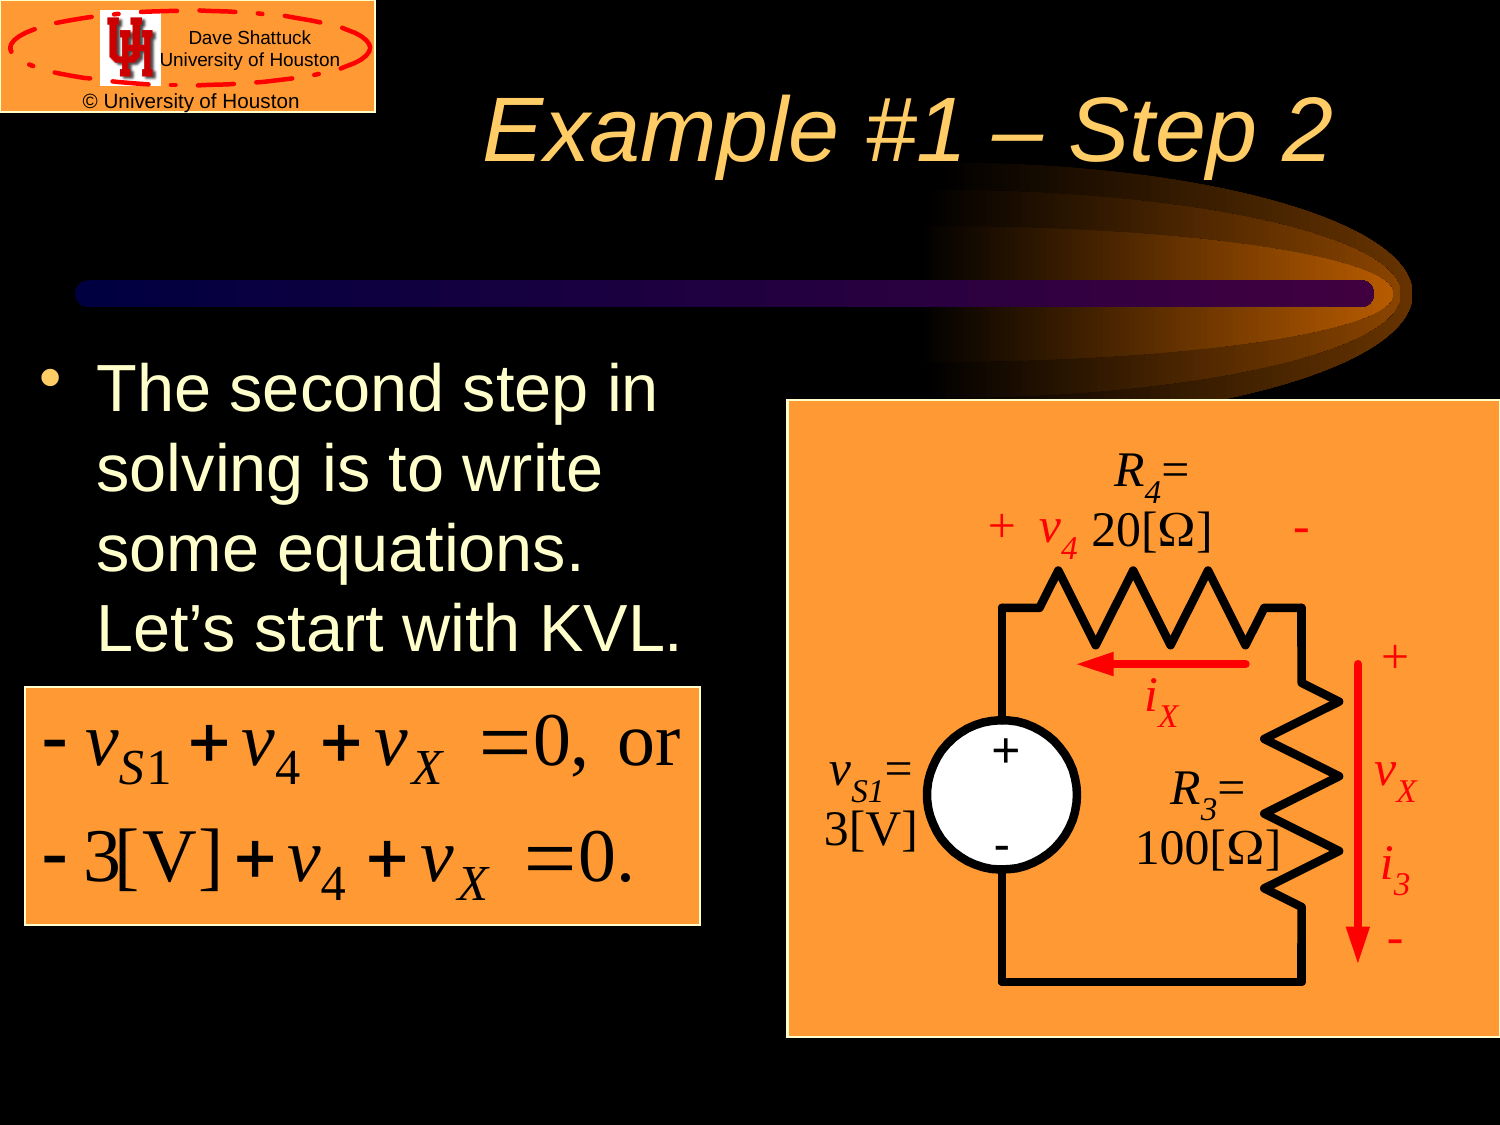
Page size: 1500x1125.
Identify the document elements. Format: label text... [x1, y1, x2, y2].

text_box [812, 437, 1455, 1007]
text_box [37, 699, 688, 909]
title Example #1 – Step 2 [75, 0, 1350, 188]
text_box [24, 687, 700, 925]
list The second step in solving is to write some equations. Let’s start with KVL. [24, 337, 750, 675]
text_box [787, 399, 1500, 1038]
